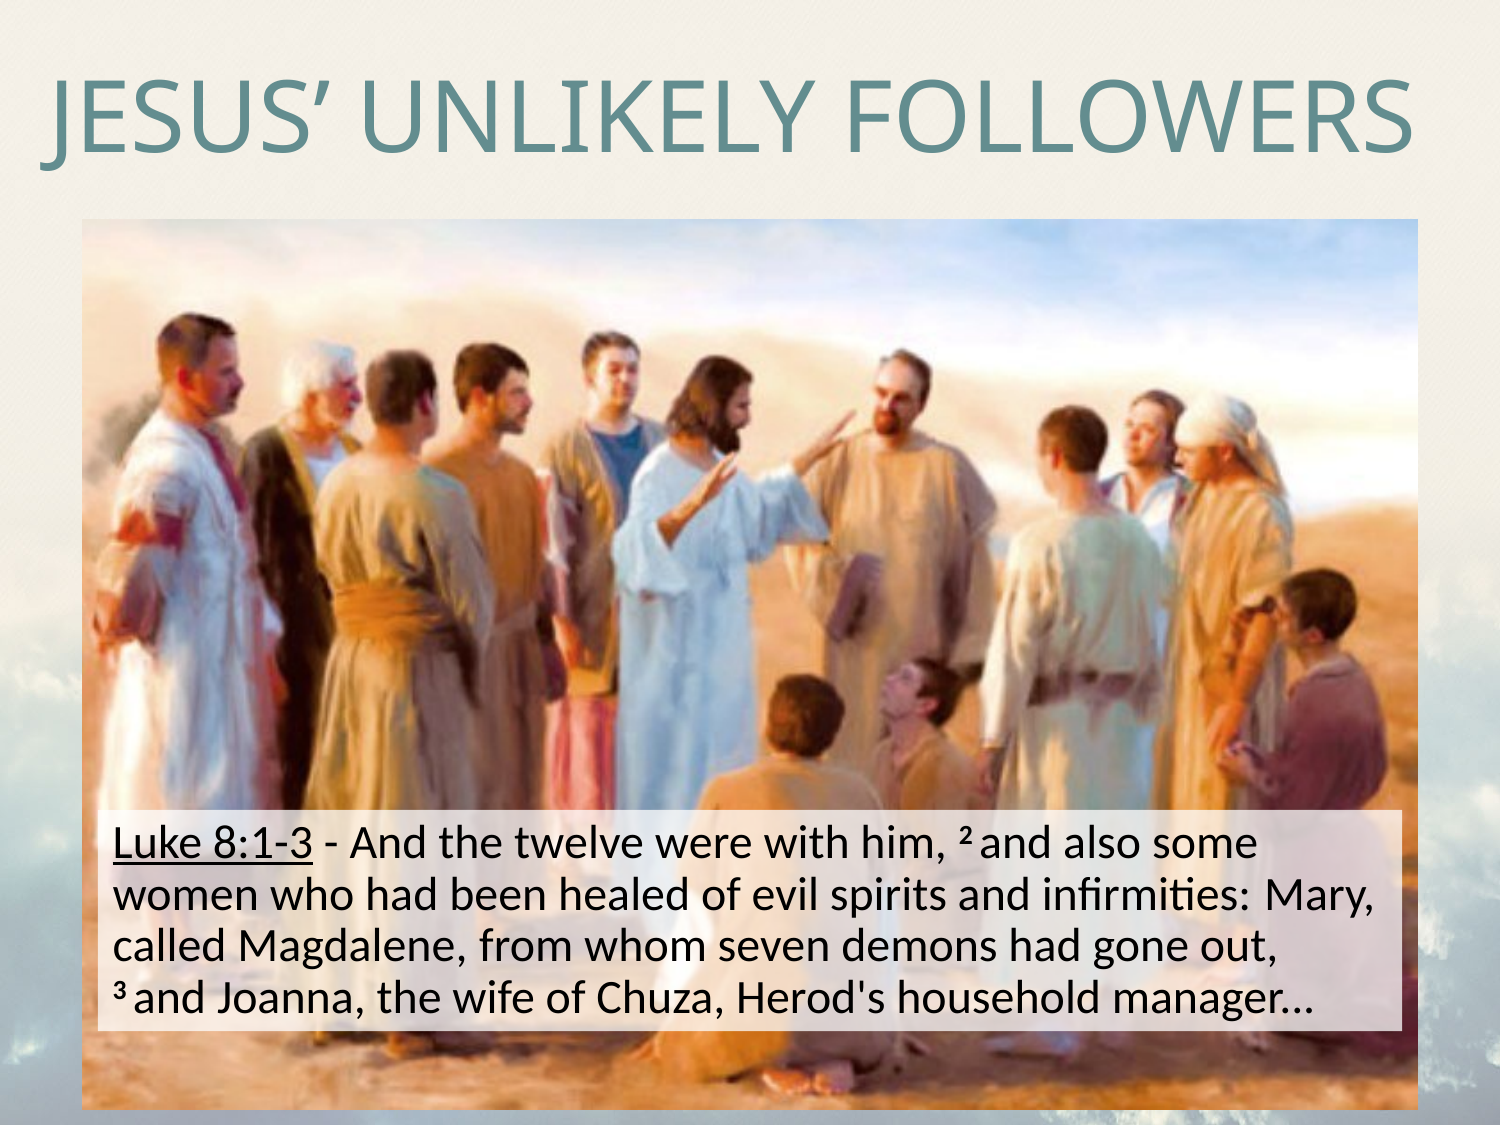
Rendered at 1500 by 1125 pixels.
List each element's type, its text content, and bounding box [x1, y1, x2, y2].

picture [0, 0, 1500, 1125]
title JESUS’ UNLIKELY FOLLOWERS [33, 10, 1482, 229]
